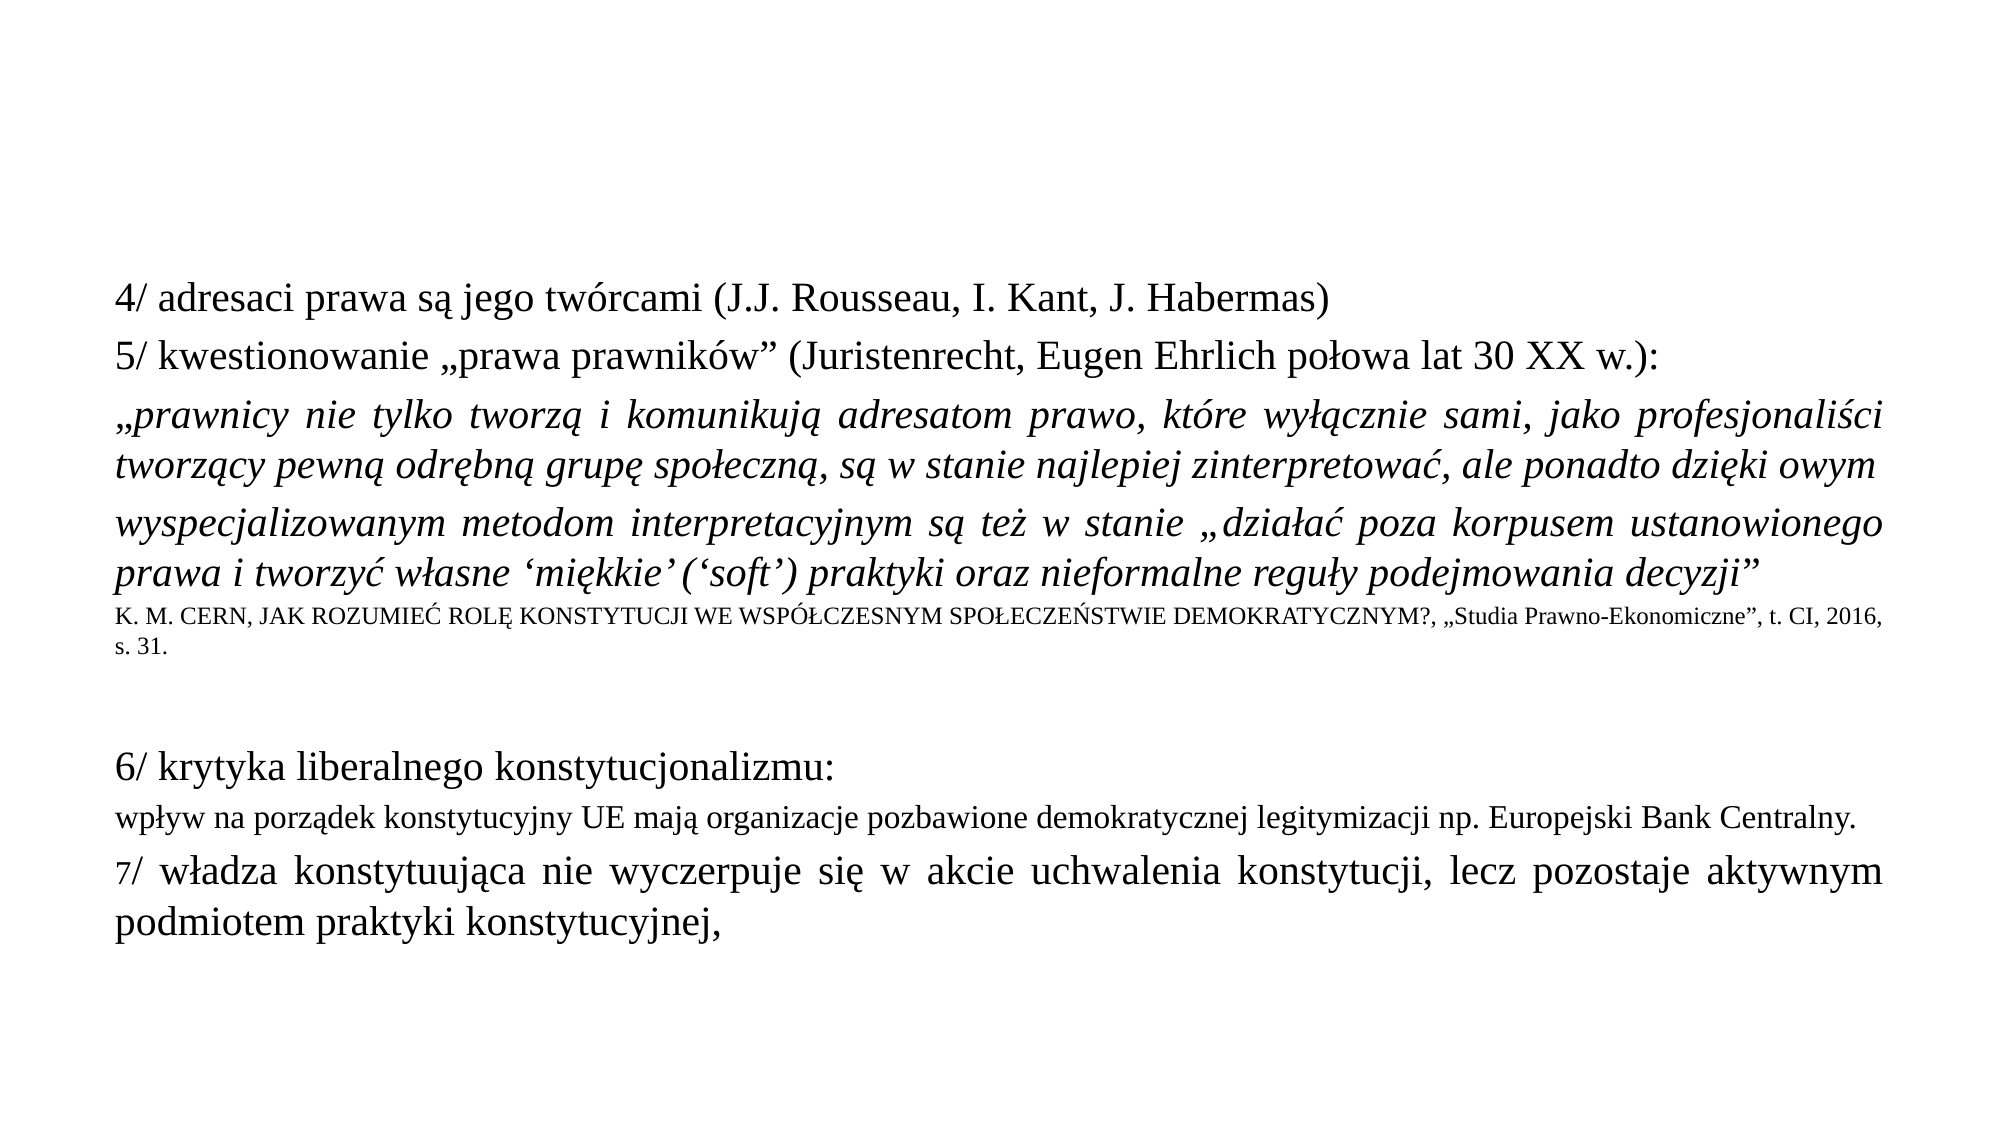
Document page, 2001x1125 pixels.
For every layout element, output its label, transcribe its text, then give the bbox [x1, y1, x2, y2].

list 4/ adresaci prawa są jego twórcami (J.J. Rousseau, I. Kant, J. Habermas) 5/ kwestionowanie „prawa prawników” (Juristenrecht, Eugen Ehrlich połowa lat 30 XX w.): „prawnicy nie tylko tworzą i komunikują adresatom prawo, które wyłącznie sami, jako profesjonaliści tworzący pewną odrębną grupę społeczną, są w stanie najlepiej zinterpretować, ale ponadto dzięki owym wyspecjalizowanym metodom interpretacyjnym są też w stanie „działać poza korpusem ustanowionego prawa i tworzyć własne ‘miękkie’ (‘soft’) praktyki oraz nieformalne reguły podejmowania decyzji” K. M. CERN, JAK ROZUMIEĆ ROLĘ KONSTYTUCJI WE WSPÓŁCZESNYM SPOŁECZEŃSTWIE DEMOKRATYCZNYM?, „Studia Prawno-Ekonomiczne”, t. CI, 2016, s. 31. 6/ krytyka liberalnego konstytucjonalizmu: wpływ na porządek konstytucyjny UE mają organizacje pozbawione demokratycznej legitymizacji np. Europejski Bank Centralny. 7/ władza konstytuująca nie wyczerpuje się w akcie uchwalenia konstytucji, lecz pozostaje aktywnym podmiotem praktyki konstytucyjnej, [99, 262, 1900, 1005]
